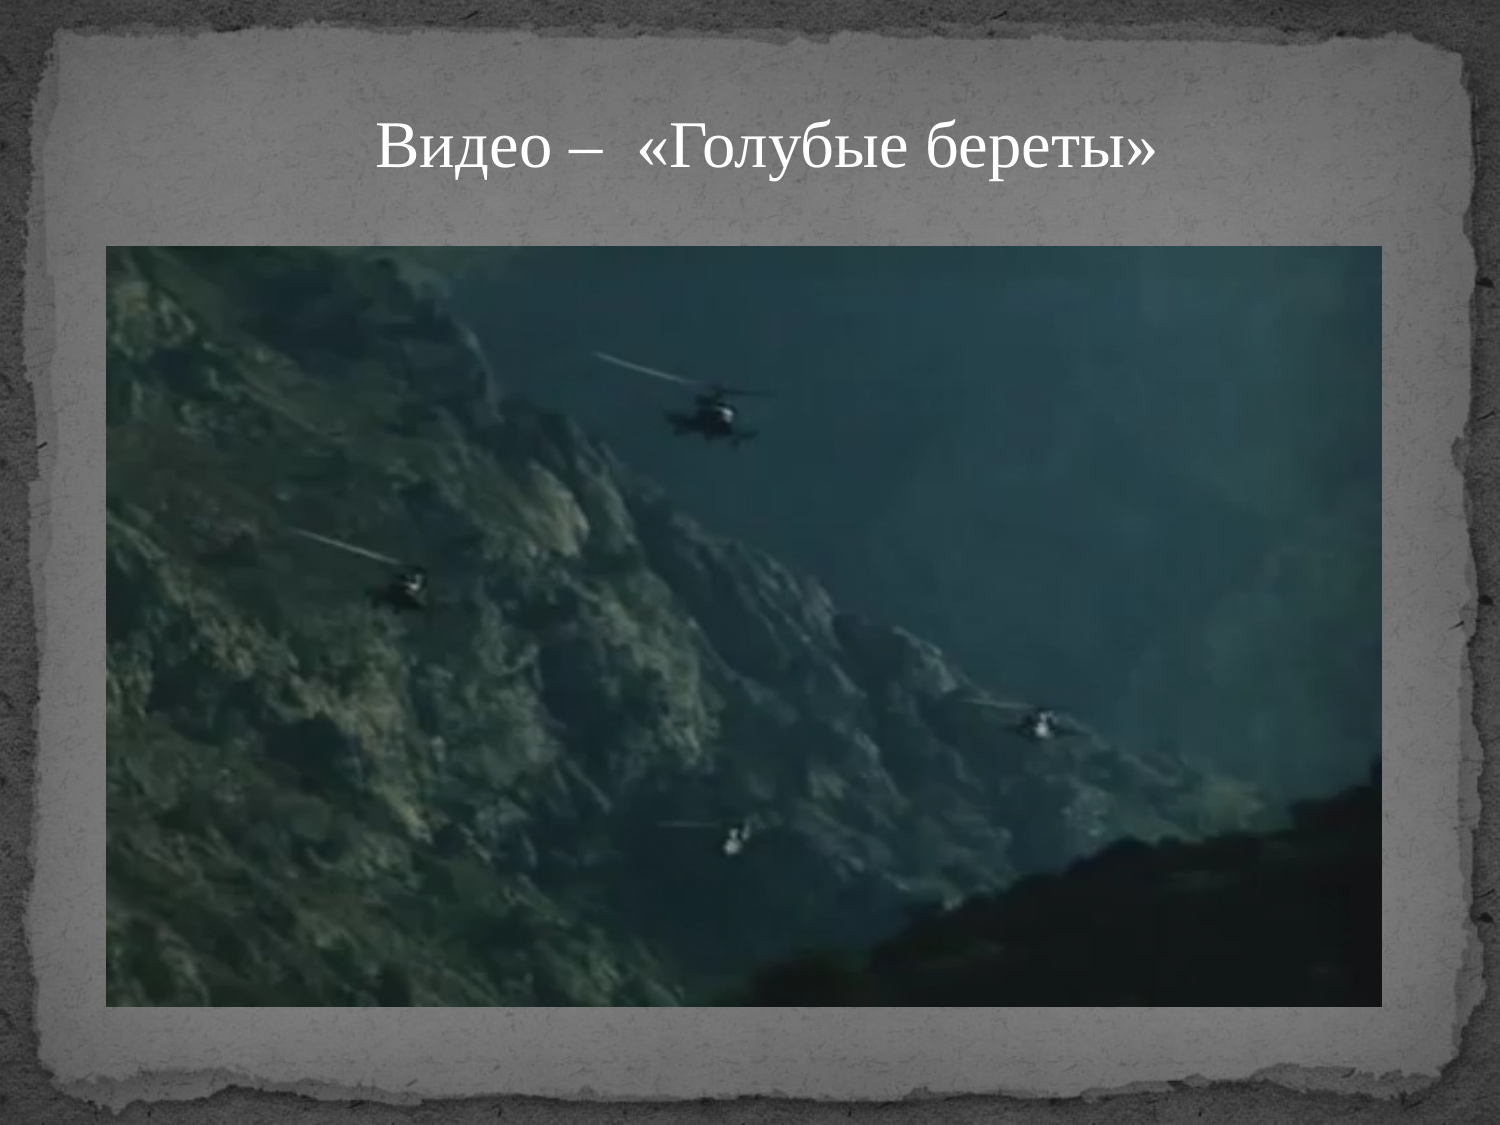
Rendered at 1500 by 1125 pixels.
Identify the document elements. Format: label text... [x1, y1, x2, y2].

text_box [108, 248, 1381, 1006]
text_box Видео – «Голубые береты» [187, 93, 1348, 189]
